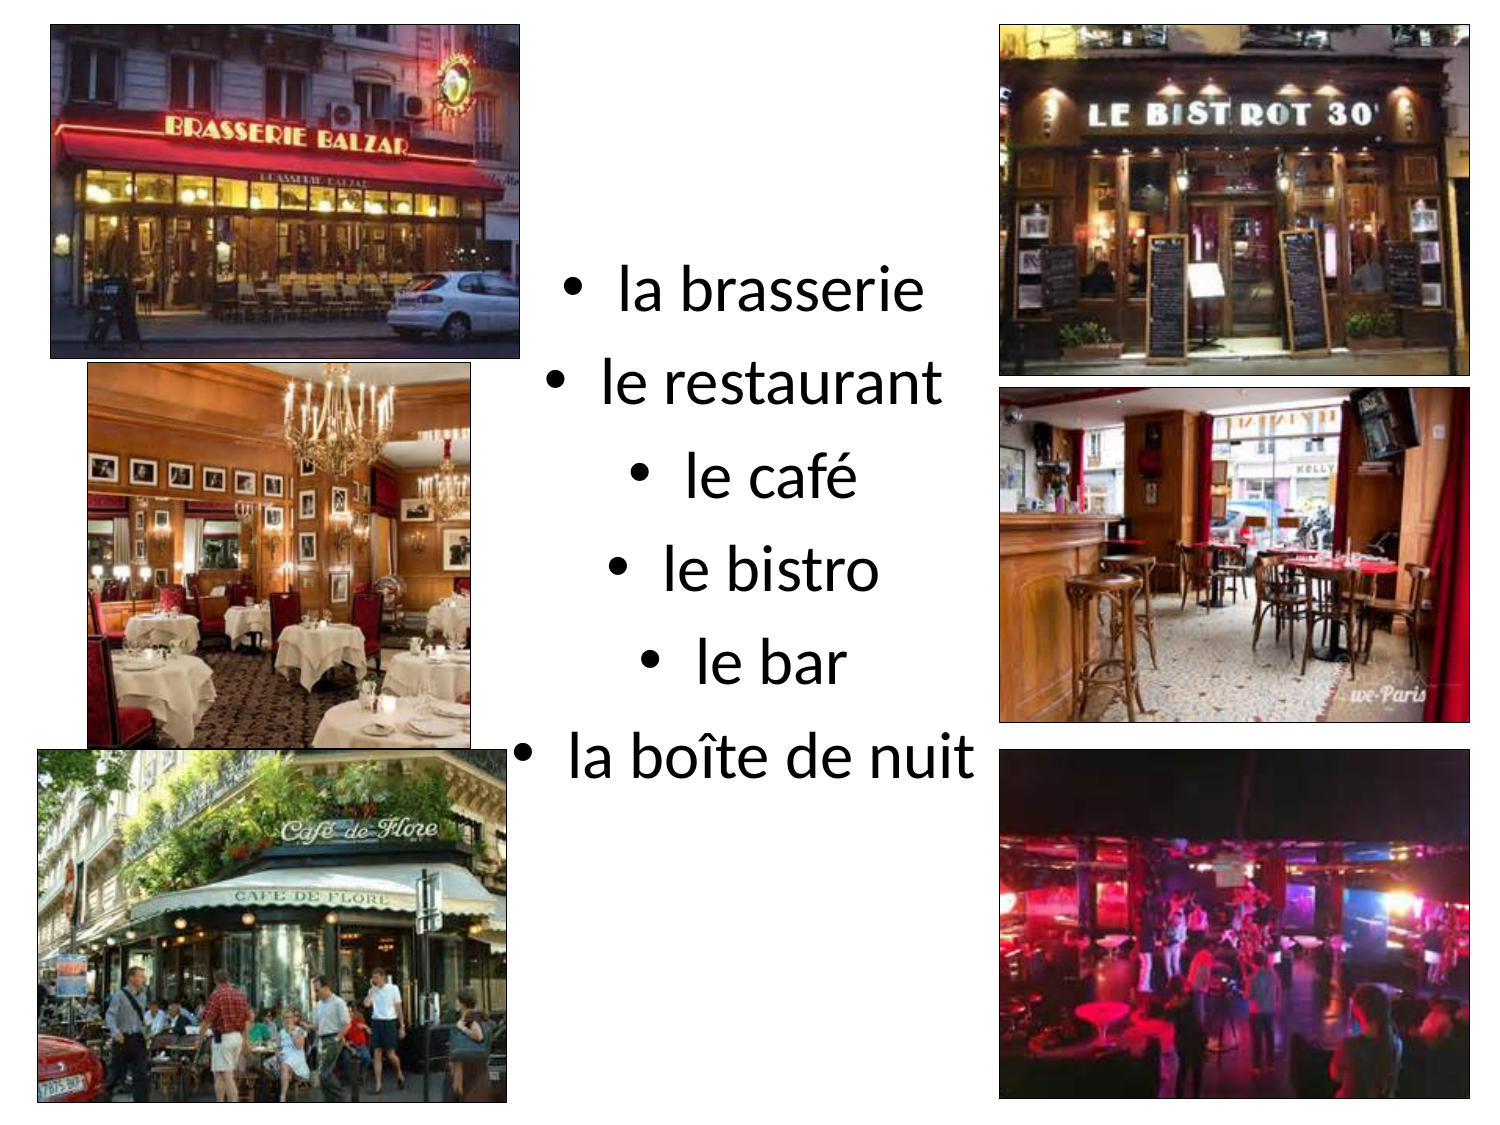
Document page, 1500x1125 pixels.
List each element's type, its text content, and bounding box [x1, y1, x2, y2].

picture [999, 387, 1469, 723]
picture [37, 362, 507, 1102]
picture [49, 24, 519, 358]
picture [999, 749, 1469, 1099]
list la brasserie le restaurant le café le bistro le bar la boîte de nuit [474, 237, 1013, 863]
picture [999, 24, 1469, 376]
